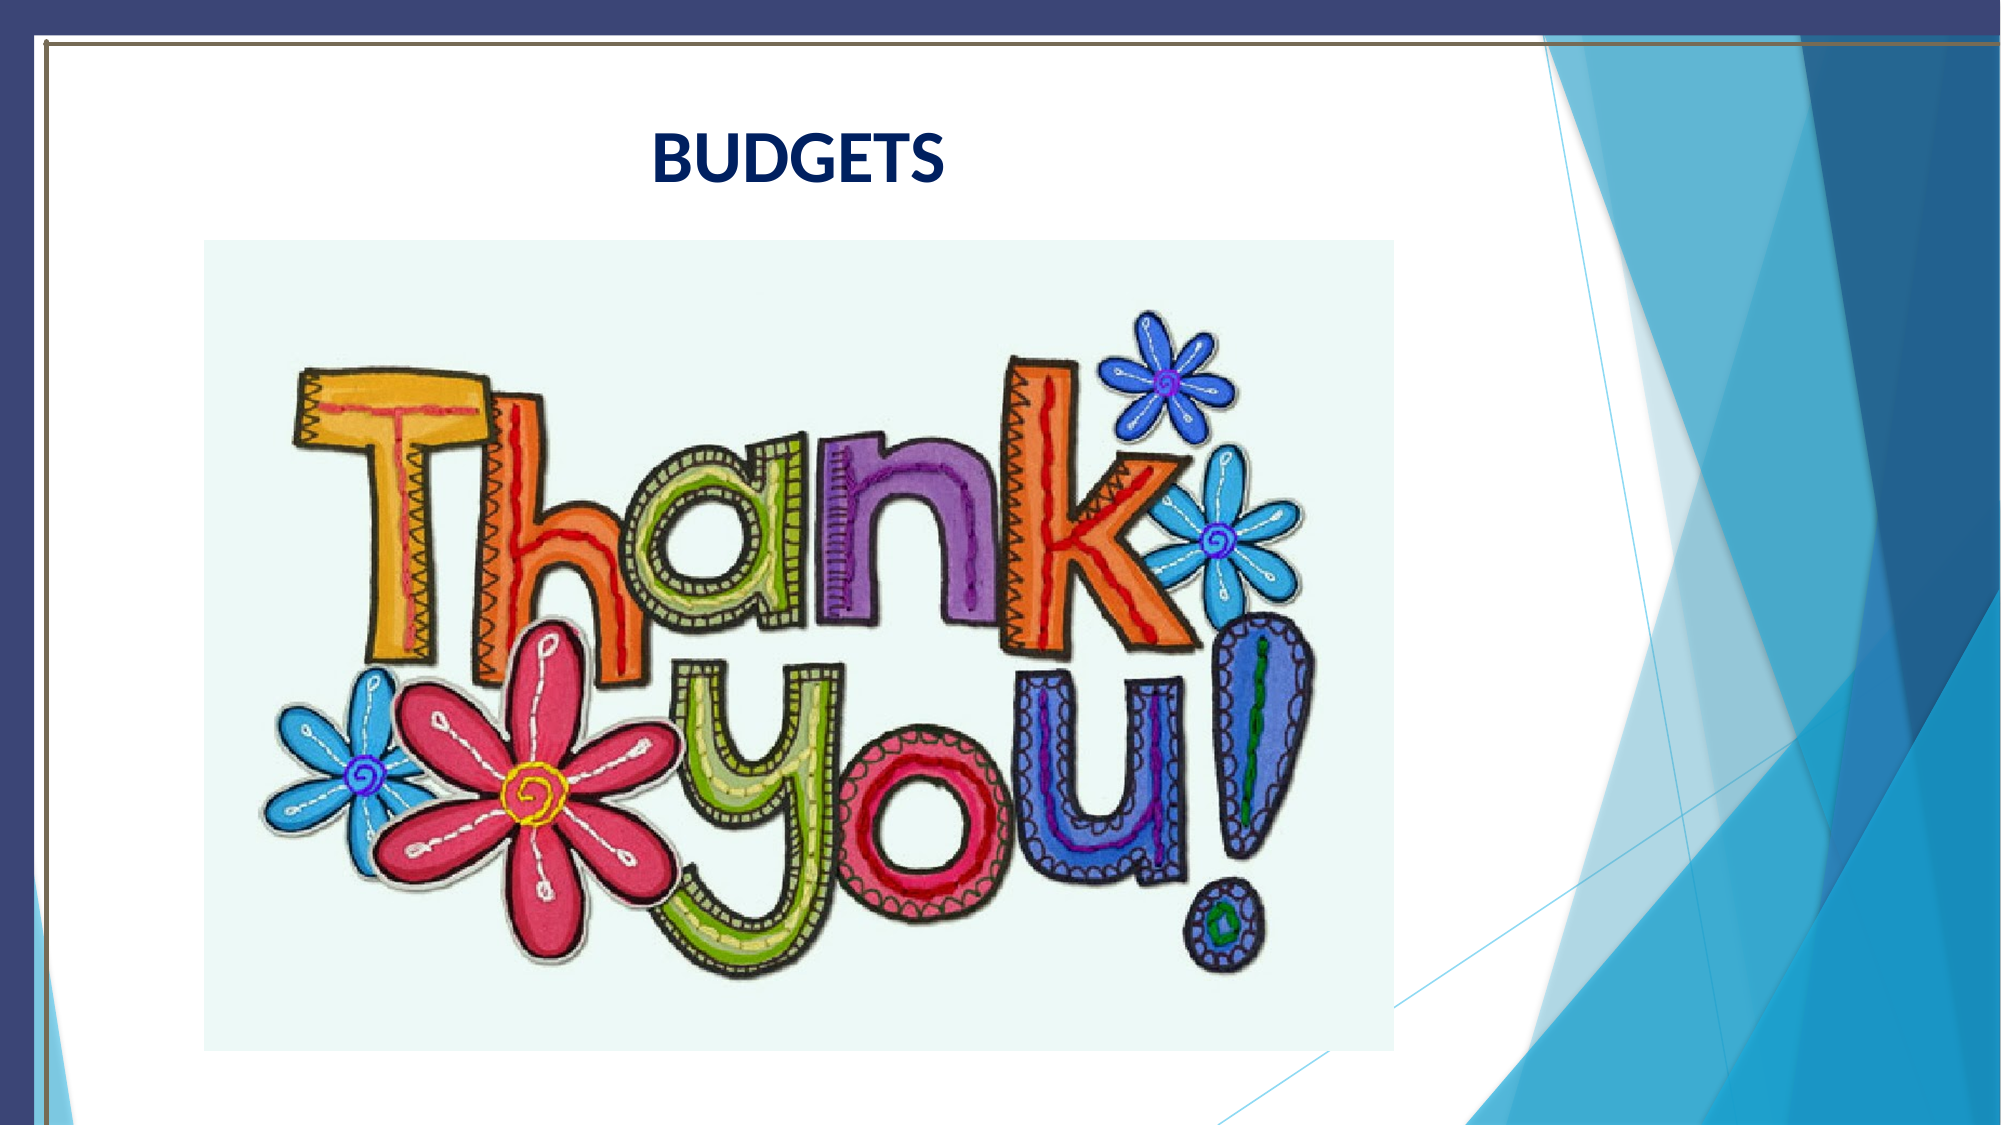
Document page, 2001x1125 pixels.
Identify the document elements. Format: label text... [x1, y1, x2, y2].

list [203, 240, 1395, 1052]
title BUDGETS [45, 99, 1553, 317]
